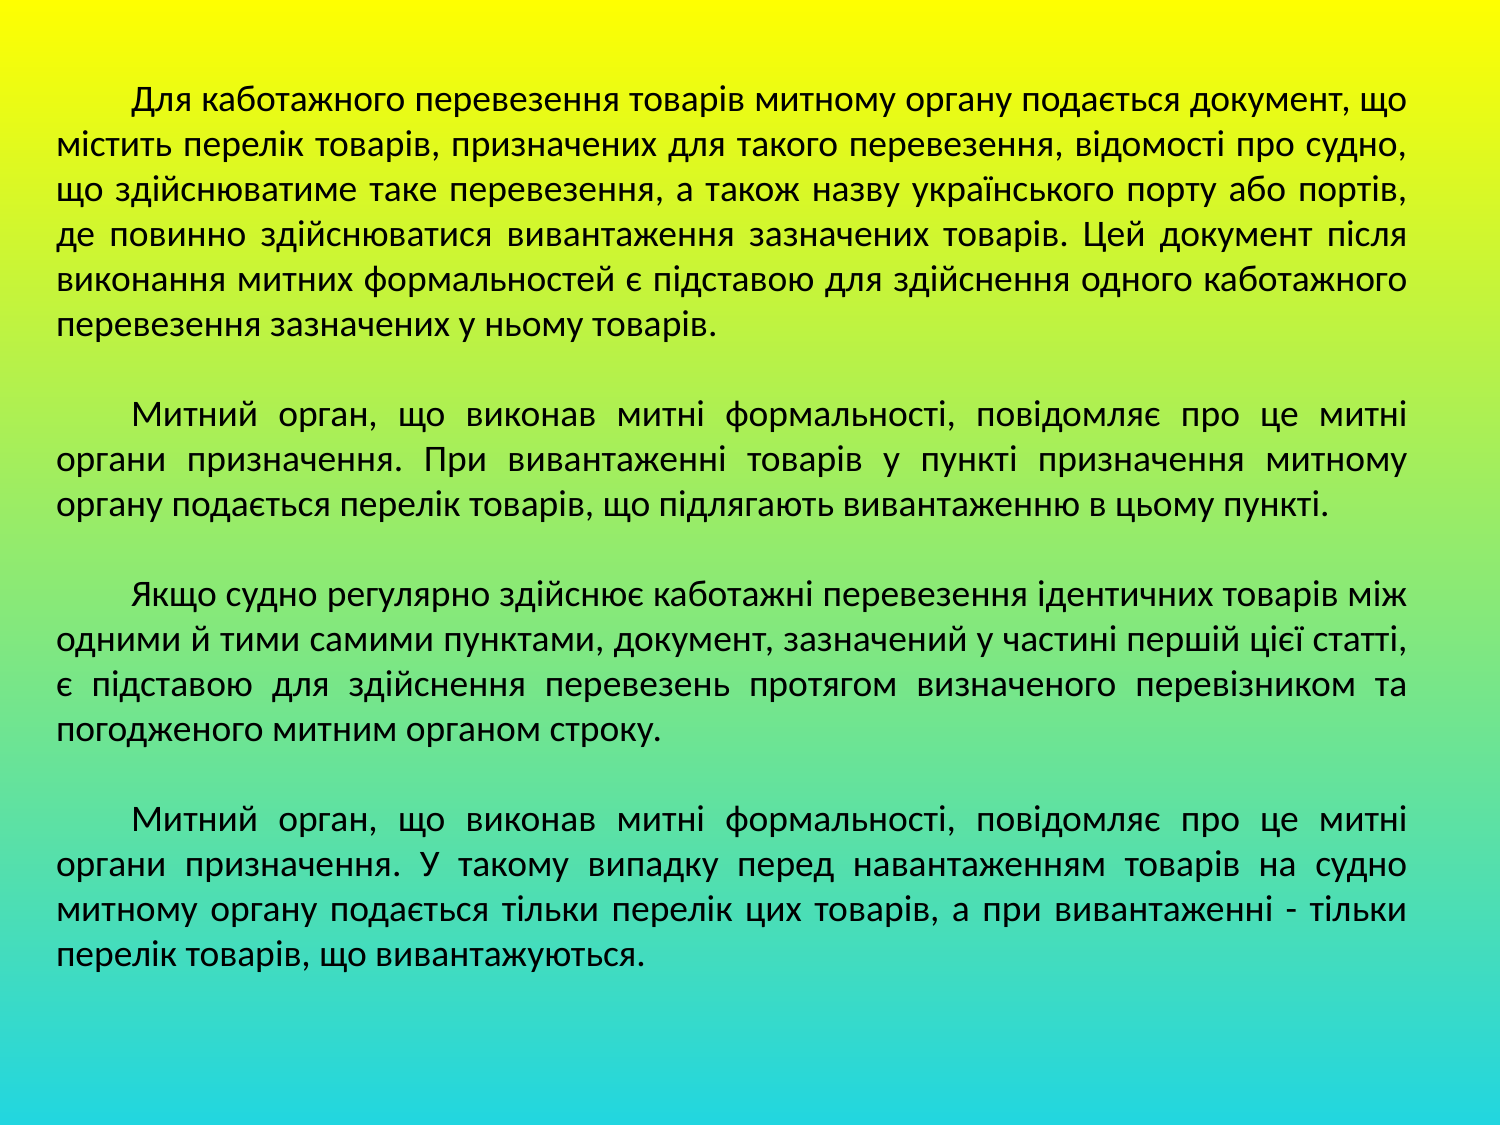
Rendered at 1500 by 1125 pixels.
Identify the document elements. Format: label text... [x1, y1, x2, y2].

text_box Для каботажного перевезення товарів митному органу подається документ, що містить перелік товарів, призначених для такого перевезення, відомості про судно, що здійснюватиме таке перевезення, а також назву українського порту або портів, де повинно здійснюватися вивантаження зазначених товарів. Цей документ після виконання митних формальностей є підставою для здійснення одного каботажного перевезення зазначених у ньому товарів. Митний орган, що виконав митні формальності, повідомляє про це митні органи призначення. При вивантаженні товарів у пункті призначення митному органу подається перелік товарів, що підлягають вивантаженню в цьому пункті. Якщо судно регулярно здійснює каботажні перевезення ідентичних товарів між одними й тими самими пунктами, документ, зазначений у частині першій цієї статті, є підставою для здійснення перевезень протягом визначеного перевізником та погодженого митним органом строку. Митний орган, що виконав митні формальності, повідомляє про це митні органи призначення. У такому випадку перед навантаженням товарів на судно митному органу подається тільки перелік цих товарів, а при вивантаженні - тільки перелік товарів, що вивантажуються. [41, 66, 1424, 982]
